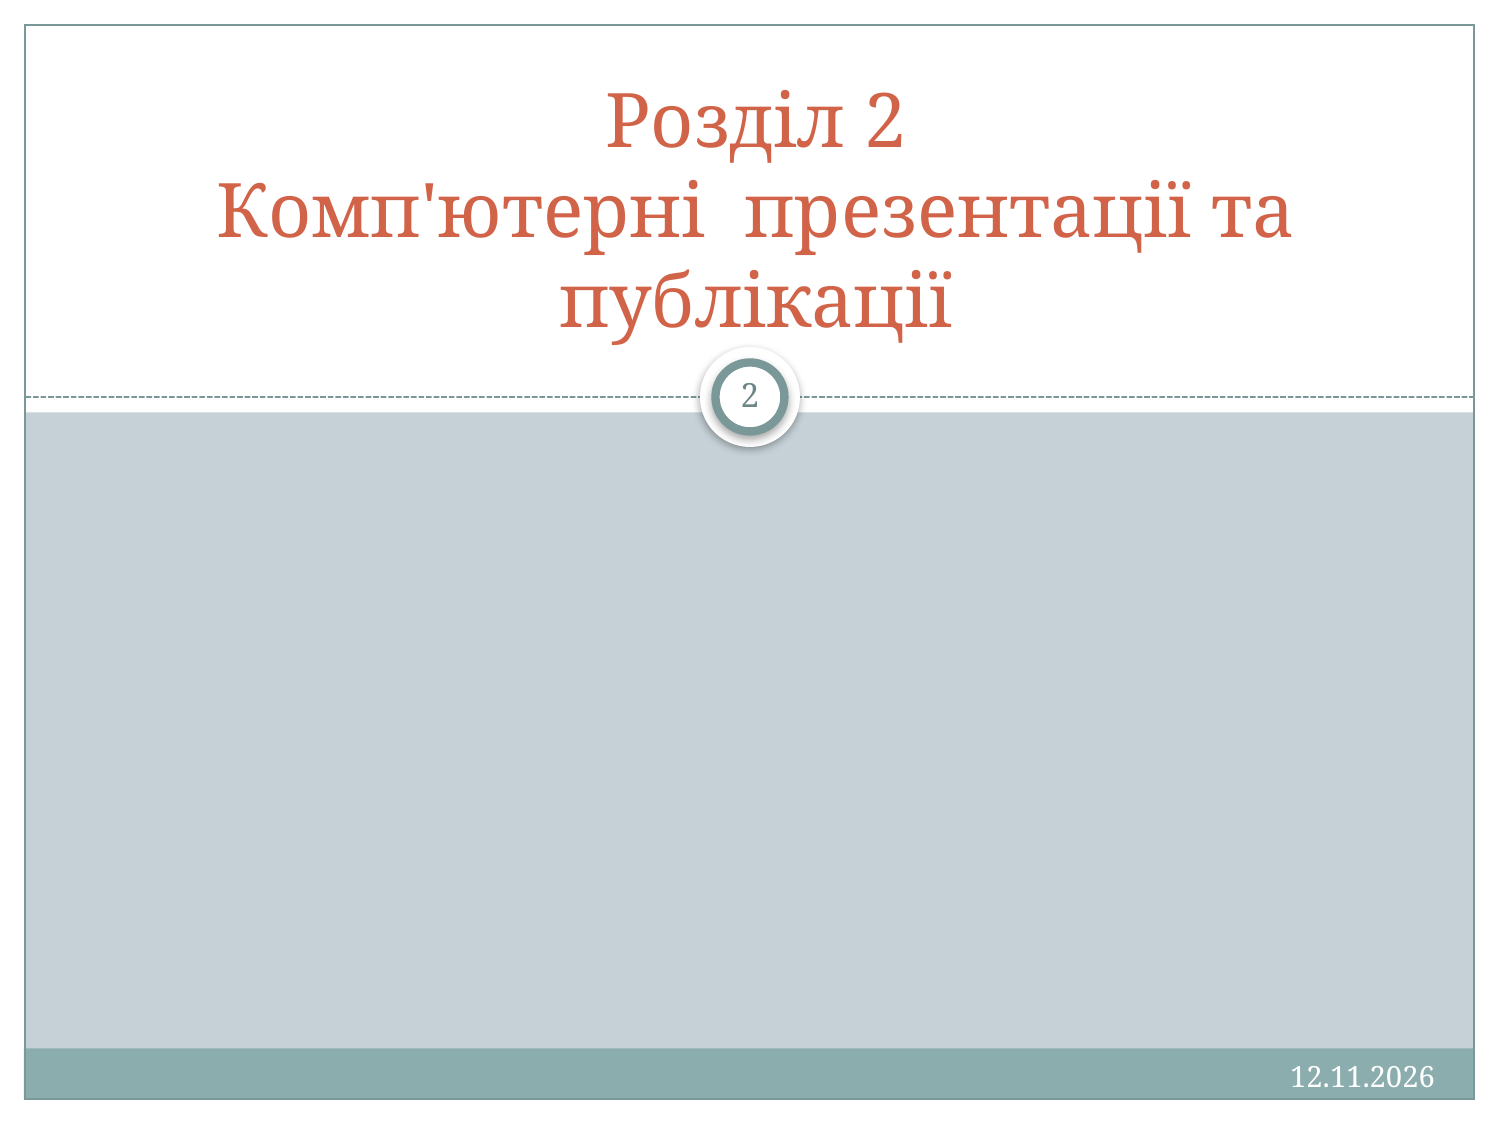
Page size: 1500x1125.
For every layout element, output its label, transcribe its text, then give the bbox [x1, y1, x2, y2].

title Розділ 2 Комп'ютерні презентації та публікації [46, 62, 1465, 350]
slide_number 2 [712, 360, 788, 434]
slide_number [950, 1050, 1450, 1111]
footer [50, 1051, 704, 1112]
